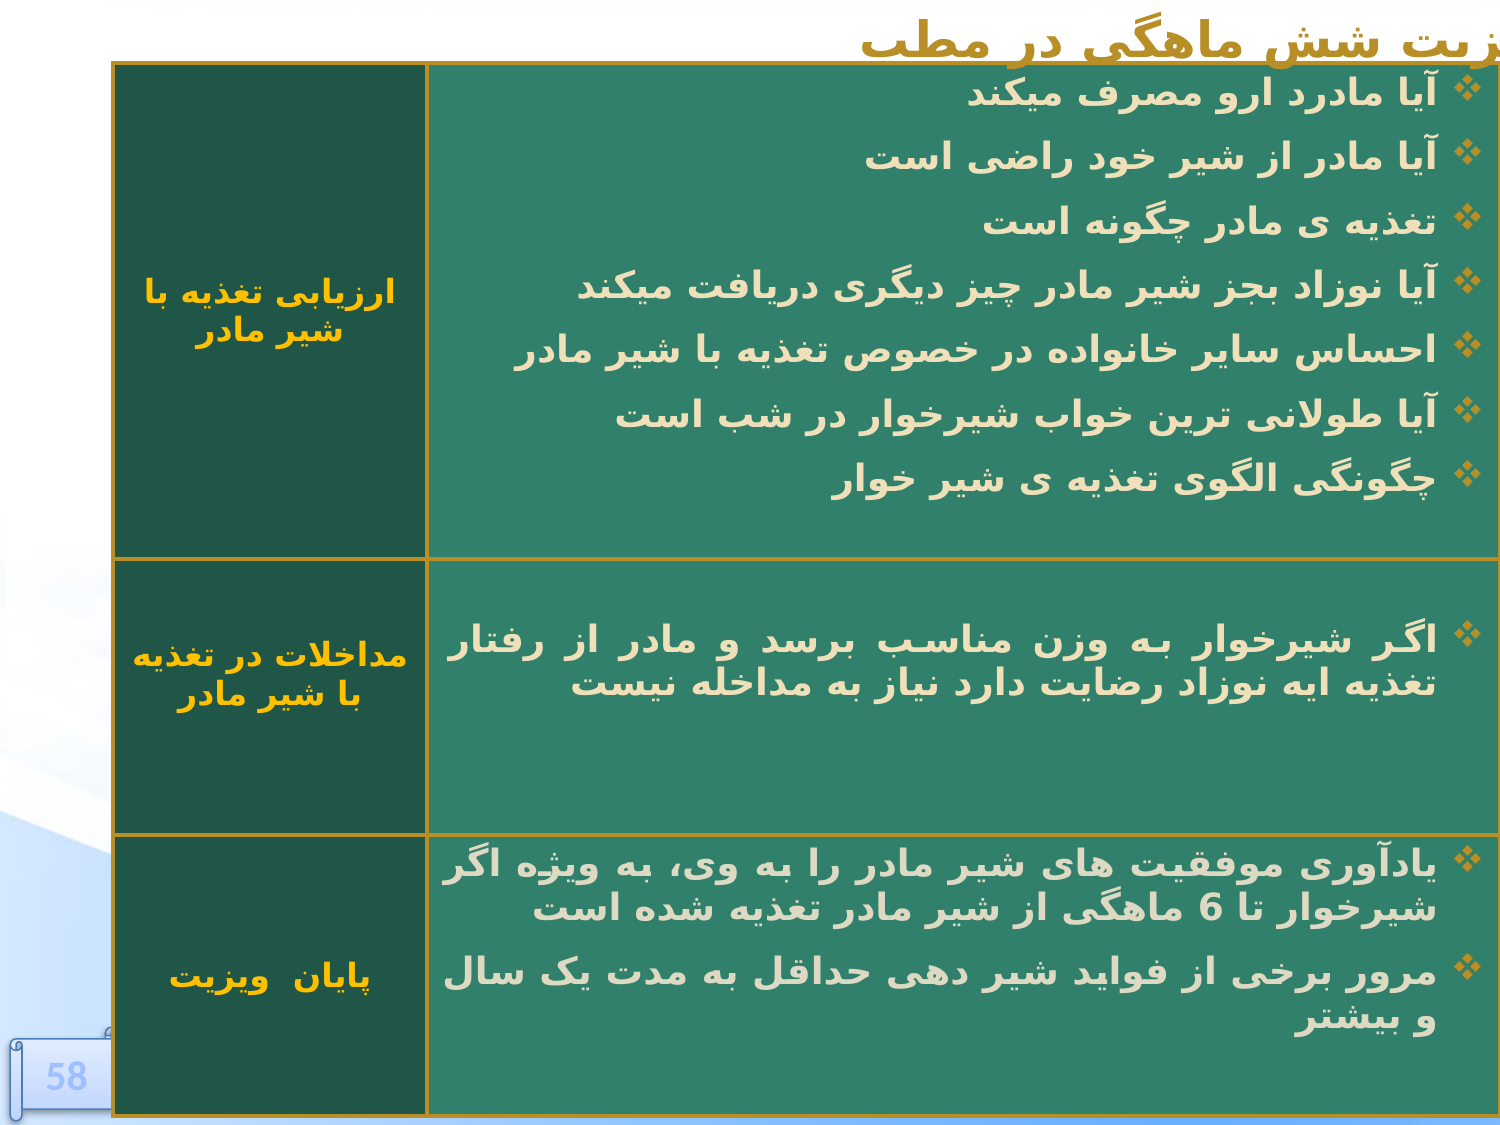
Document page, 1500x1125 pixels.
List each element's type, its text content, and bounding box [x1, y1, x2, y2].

table_cell یادآوری موفقیت های شیر مادر را به وی، به ویژه اگر شیرخوار تا 6 ماهگی از شیر مادر تغذیه شده است مرور برخی از فواید شیر دهی حداقل به مدت یک سال و بیشتر [429, 837, 1498, 1114]
table_cell مداخلات در تغذیه با شیر مادر [115, 561, 425, 833]
text_box 58 [9, 1026, 111, 1122]
table_cell پایان ویزیت [115, 837, 425, 1114]
picture [0, 0, 1500, 1125]
text_box ویزیت شش ماهگی در مطب [844, 0, 1500, 279]
table_header ارزیابی تغذیه با شیر مادر [115, 65, 425, 557]
table_cell اگر شیرخوار به وزن مناسب برسد و مادر از رفتار تغذیه ایه نوزاد رضایت دارد نیاز به مداخله نیست [429, 561, 1498, 833]
table_header آیا مادرد ارو مصرف میکند آیا مادر از شیر خود راضی است تغذیه ی مادر چگونه است آیا نوزاد بجز شیر مادر چیز دیگری دریافت میکند احساس سایر خانواده در خصوص تغذیه با شیر مادر آیا طولانی ترین خواب شیرخوار در شب است چگونگی الگوی تغذیه ی شیر خوار [429, 65, 1498, 557]
